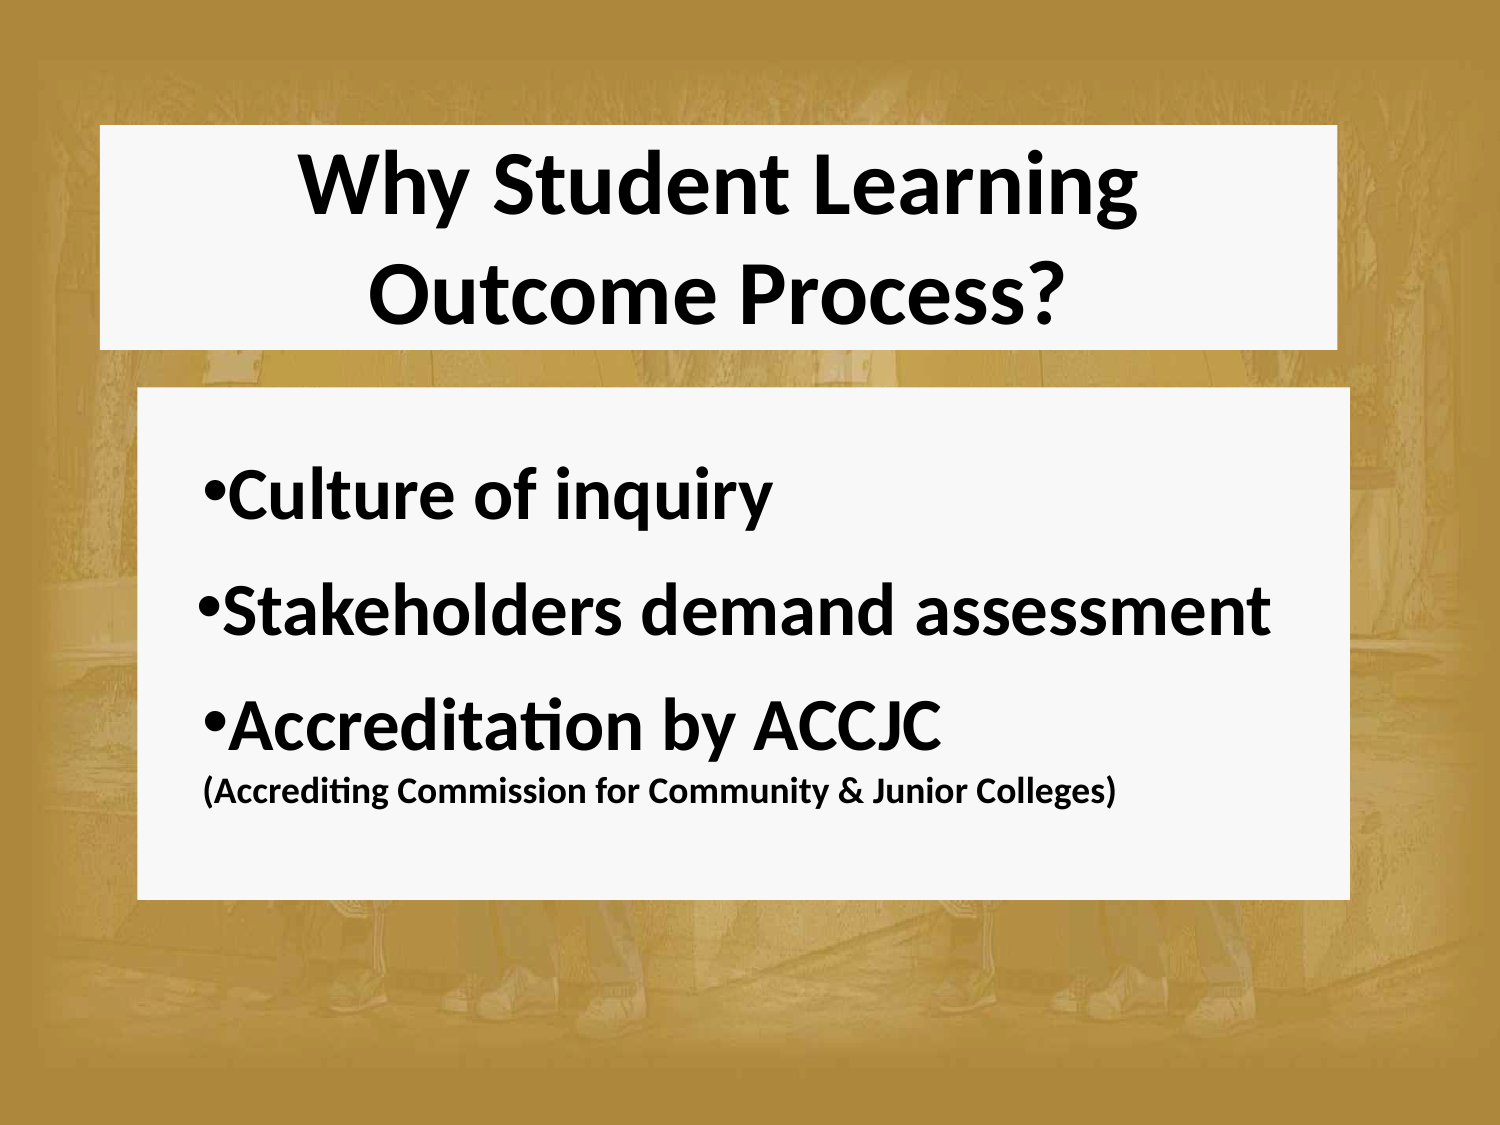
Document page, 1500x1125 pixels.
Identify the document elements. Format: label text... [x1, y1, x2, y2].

title Why Student Learning Outcome Process? [99, 125, 1338, 350]
text_box [137, 387, 1350, 900]
text_box Culture of inquiry [0, 0, 1500, 1125]
text_box Stakeholders demand assessment [181, 552, 1307, 658]
text_box Accreditation by ACCJC (Accrediting Commission for Community & Junior Colleges) [187, 668, 1150, 818]
